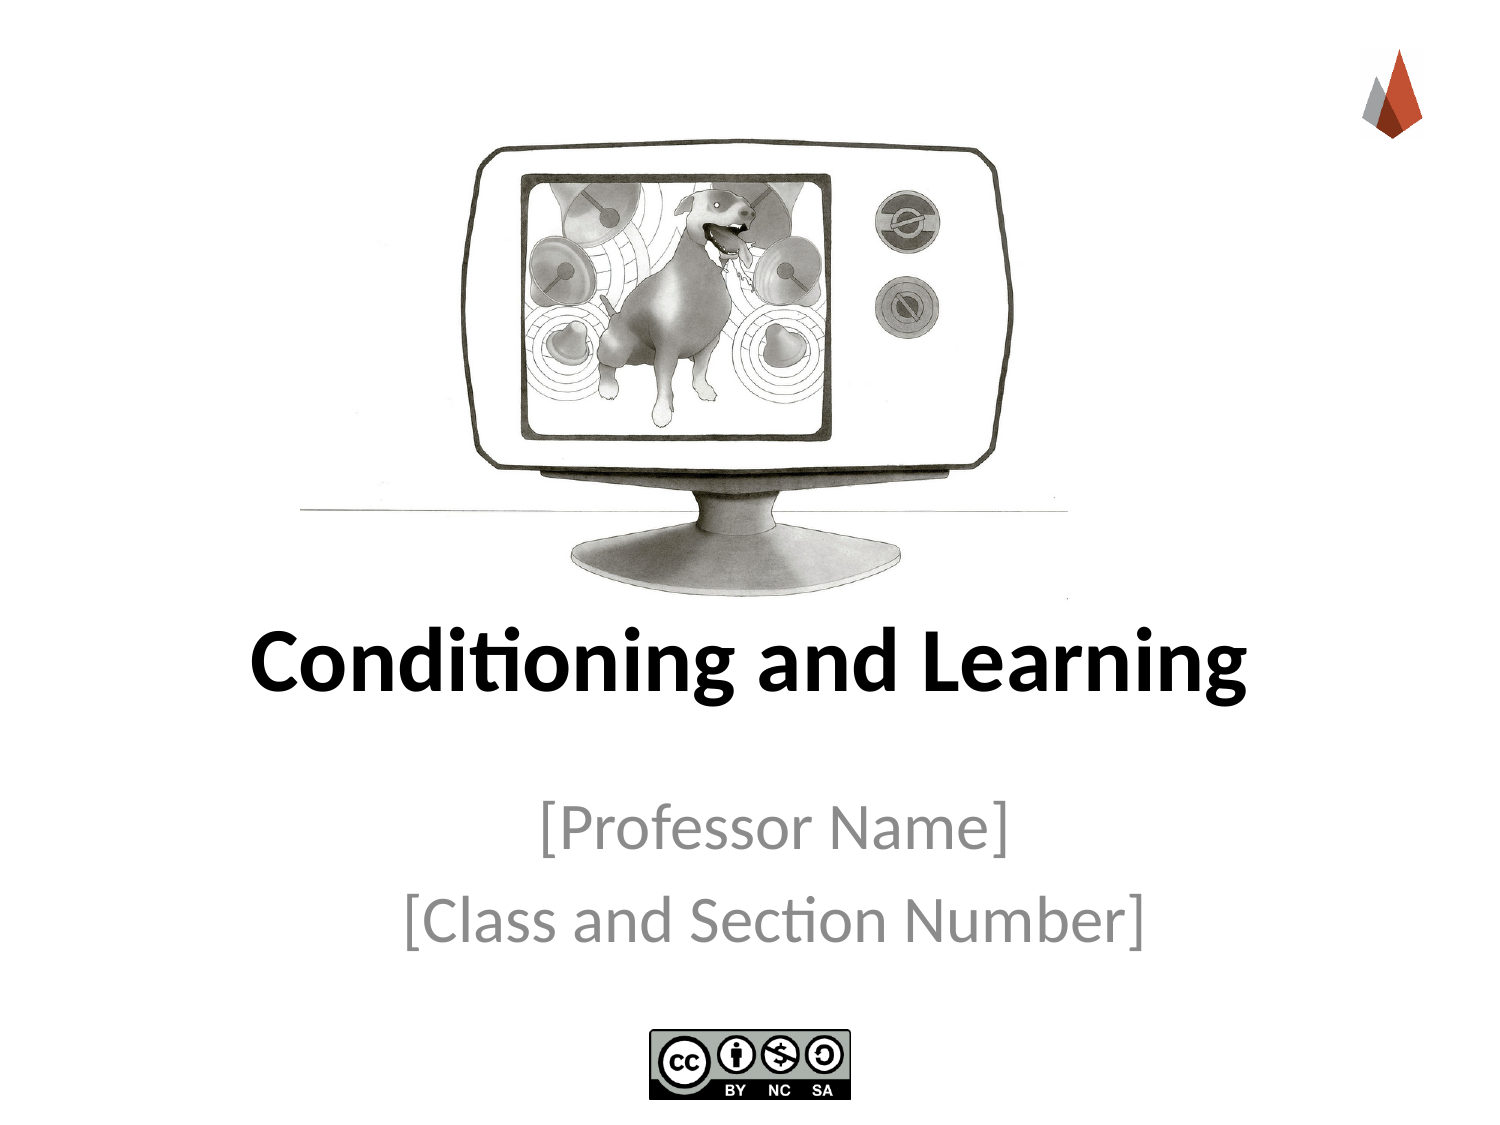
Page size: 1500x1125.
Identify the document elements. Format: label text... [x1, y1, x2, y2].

text_box [Professor Name] [Class and Section Number] [249, 774, 1300, 1063]
picture [649, 1029, 851, 1101]
picture [1359, 49, 1425, 139]
title Conditioning and Learning [112, 533, 1388, 775]
picture [299, 137, 1069, 613]
